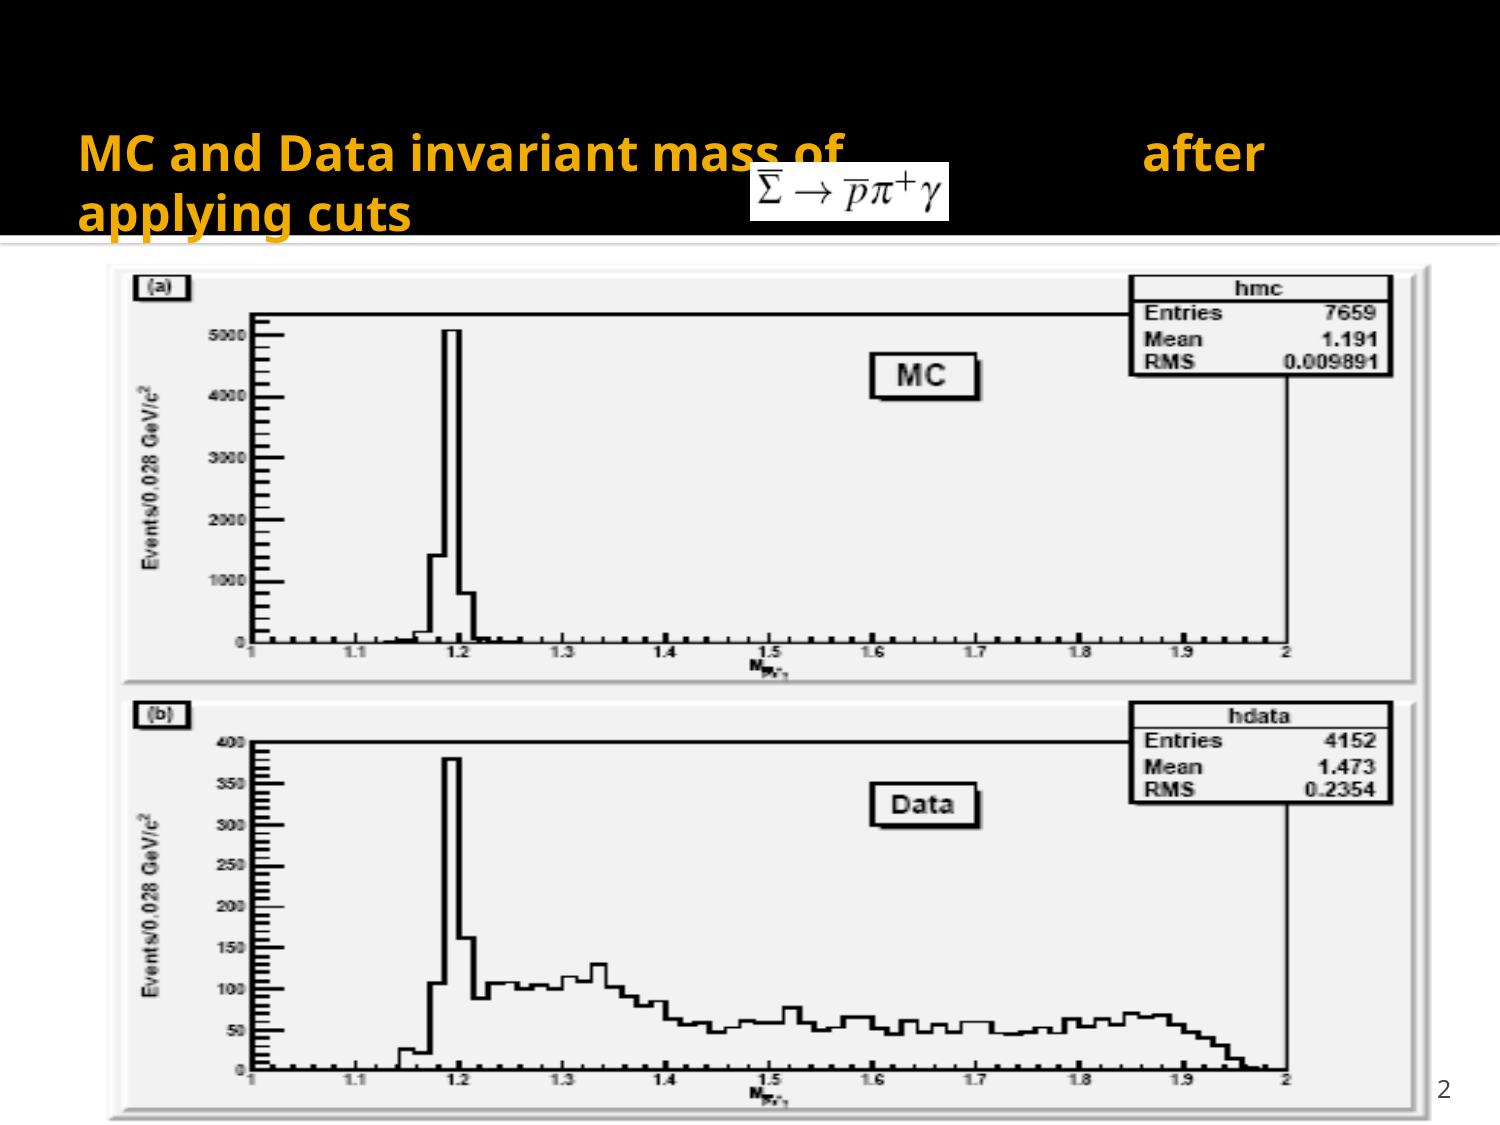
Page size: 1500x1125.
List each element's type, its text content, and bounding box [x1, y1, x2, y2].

title MC and Data invariant mass of after applying cuts [62, 87, 1413, 275]
picture [99, 262, 1438, 1125]
slide_number 12 [1443, 1062, 1467, 1108]
picture [749, 162, 949, 221]
